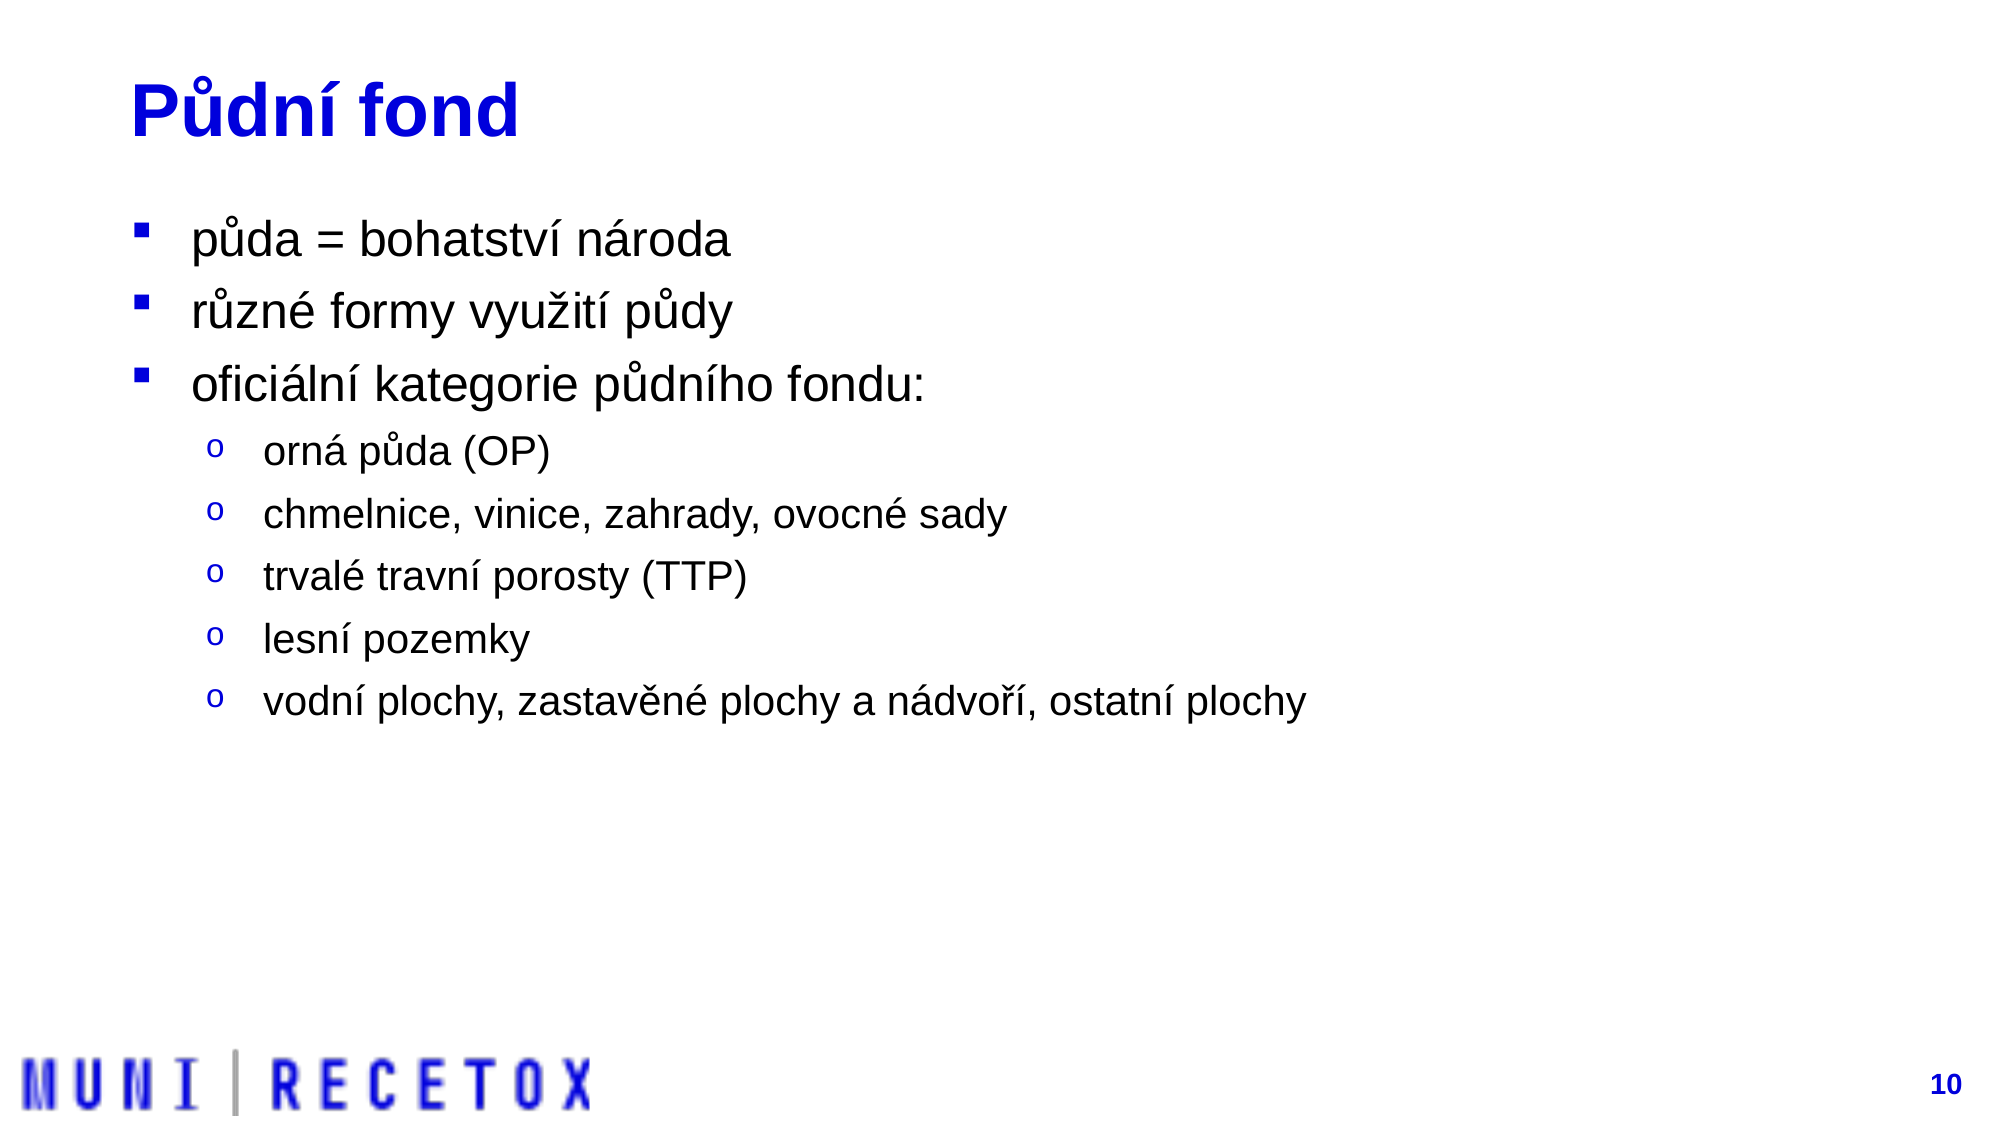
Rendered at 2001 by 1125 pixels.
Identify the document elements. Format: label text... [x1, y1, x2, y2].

title Půdní fond [115, 54, 1889, 175]
slide_number 10 [1915, 1062, 1978, 1104]
list půda = bohatství národa různé formy využití půdy oficiální kategorie půdního fondu: orná půda (OP) chmelnice, vinice, zahrady, ovocné sady trvalé travní porosty (TTP) lesní pozemky vodní plochy, zastavěné plochy a nádvoří, ostatní plochy [115, 198, 1889, 983]
